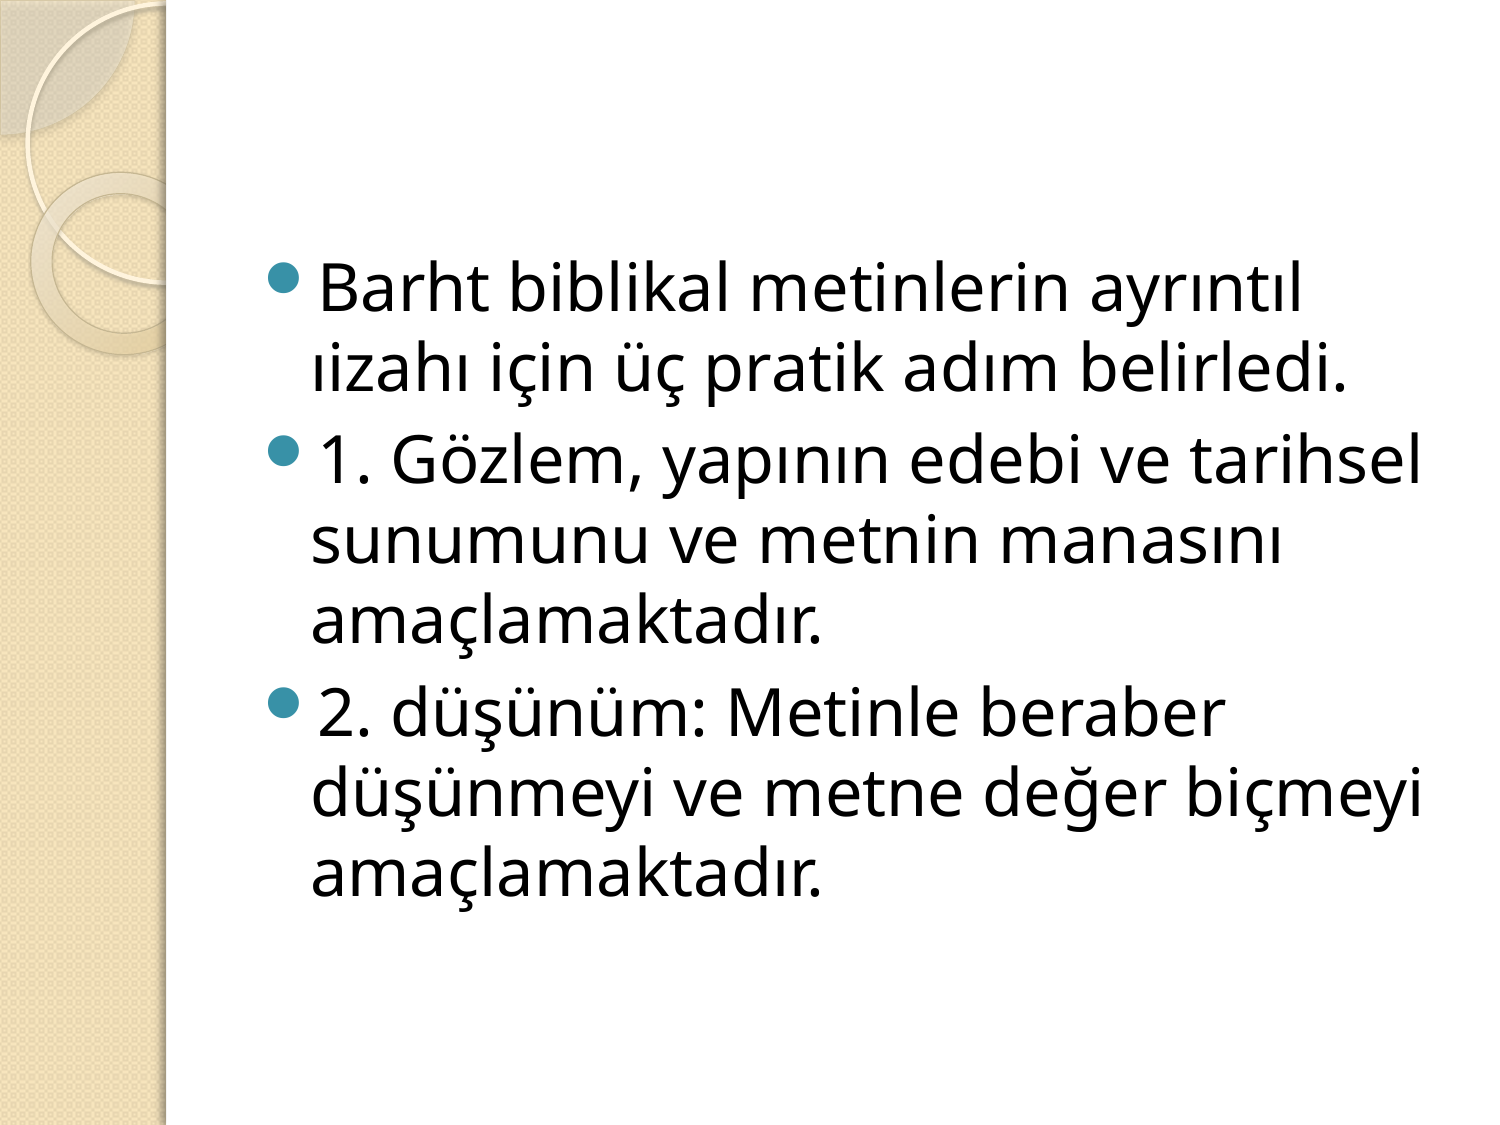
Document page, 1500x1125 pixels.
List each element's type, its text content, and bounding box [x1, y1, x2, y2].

list Barht biblikal metinlerin ayrıntıl ıizahı için üç pratik adım belirledi. 1. Gözlem, yapının edebi ve tarihsel sunumunu ve metnin manasını amaçlamaktadır. 2. düşünüm: Metinle beraber düşünmeyi ve metne değer biçmeyi amaçlamaktadır. [235, 237, 1466, 1025]
